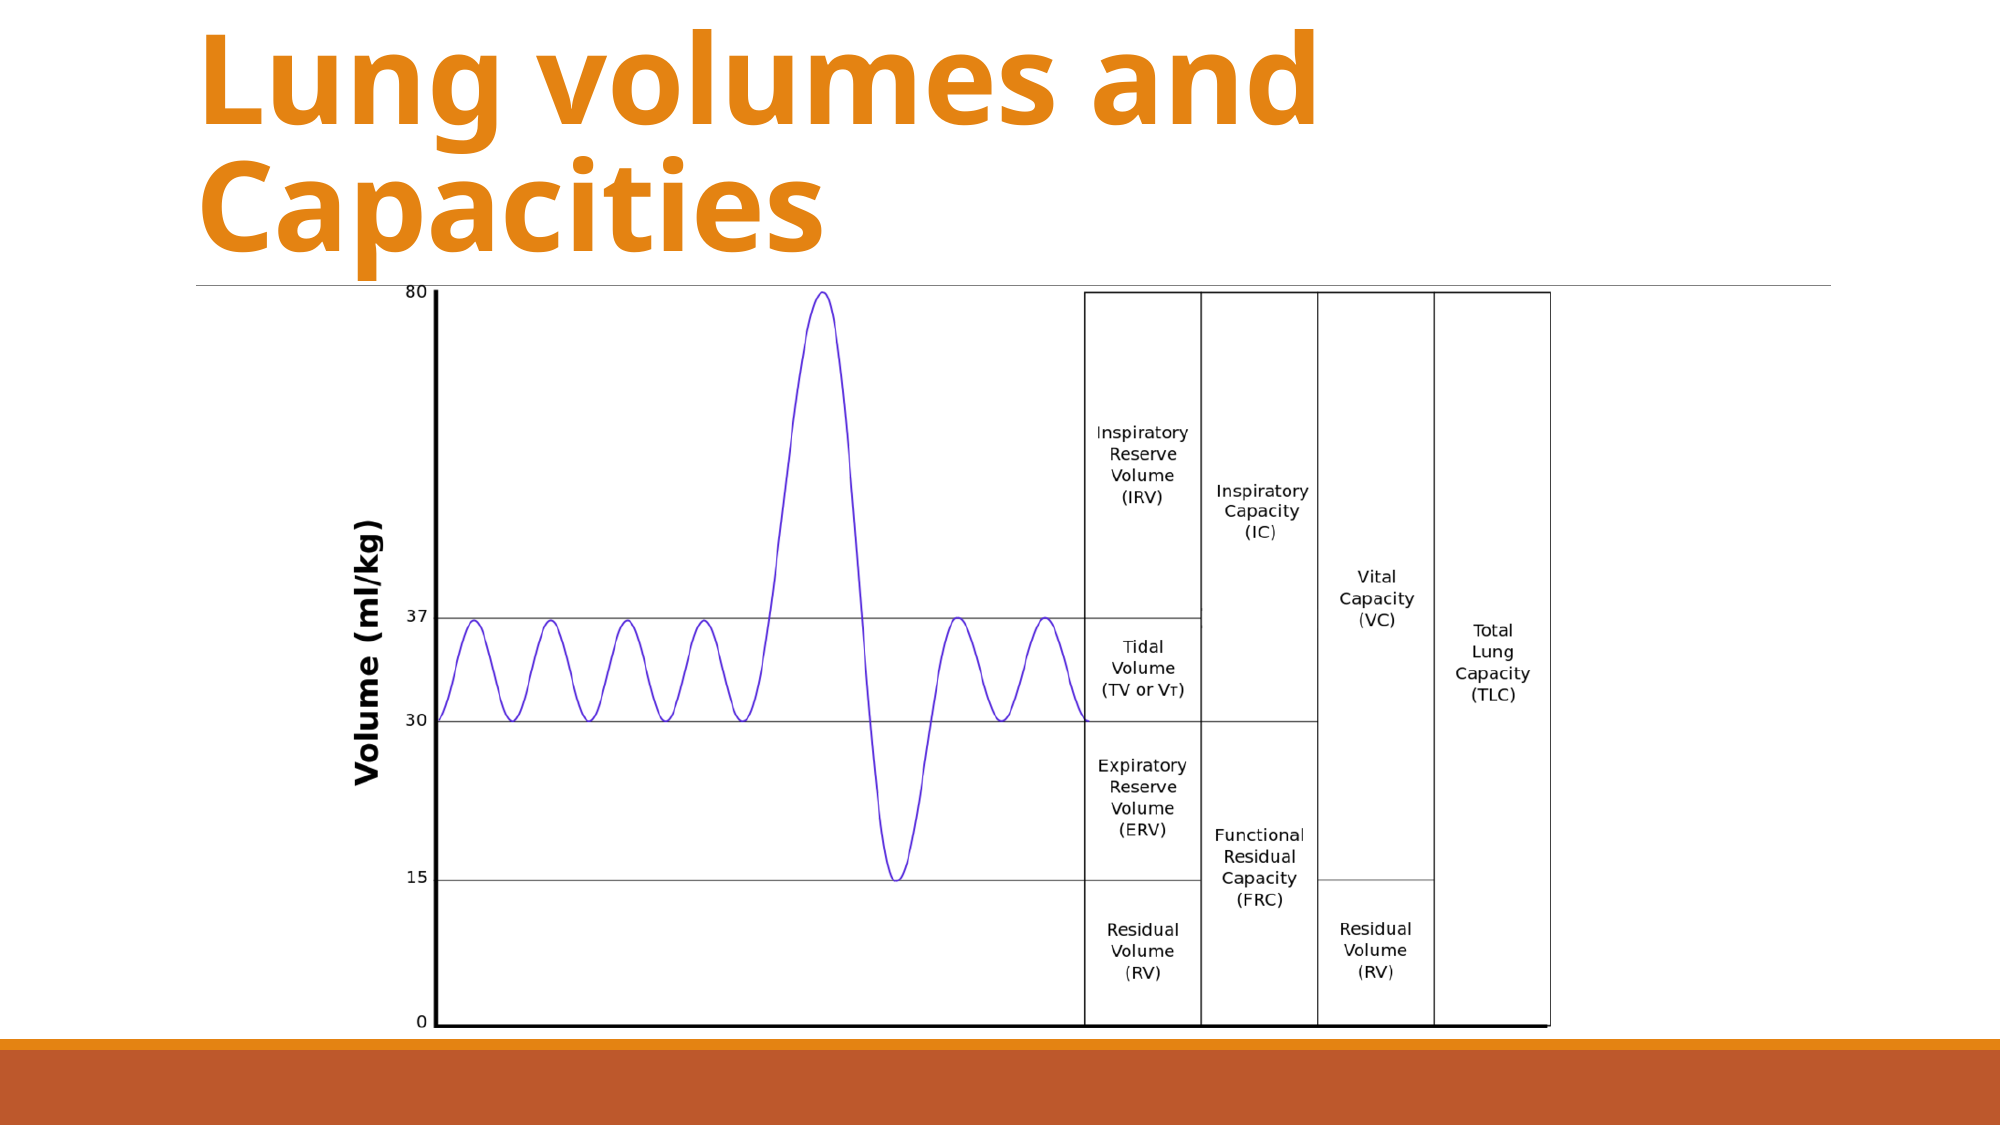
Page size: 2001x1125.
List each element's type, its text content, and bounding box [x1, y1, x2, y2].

title Lung volumes and Capacities [180, 47, 1830, 285]
picture [352, 284, 1551, 1028]
